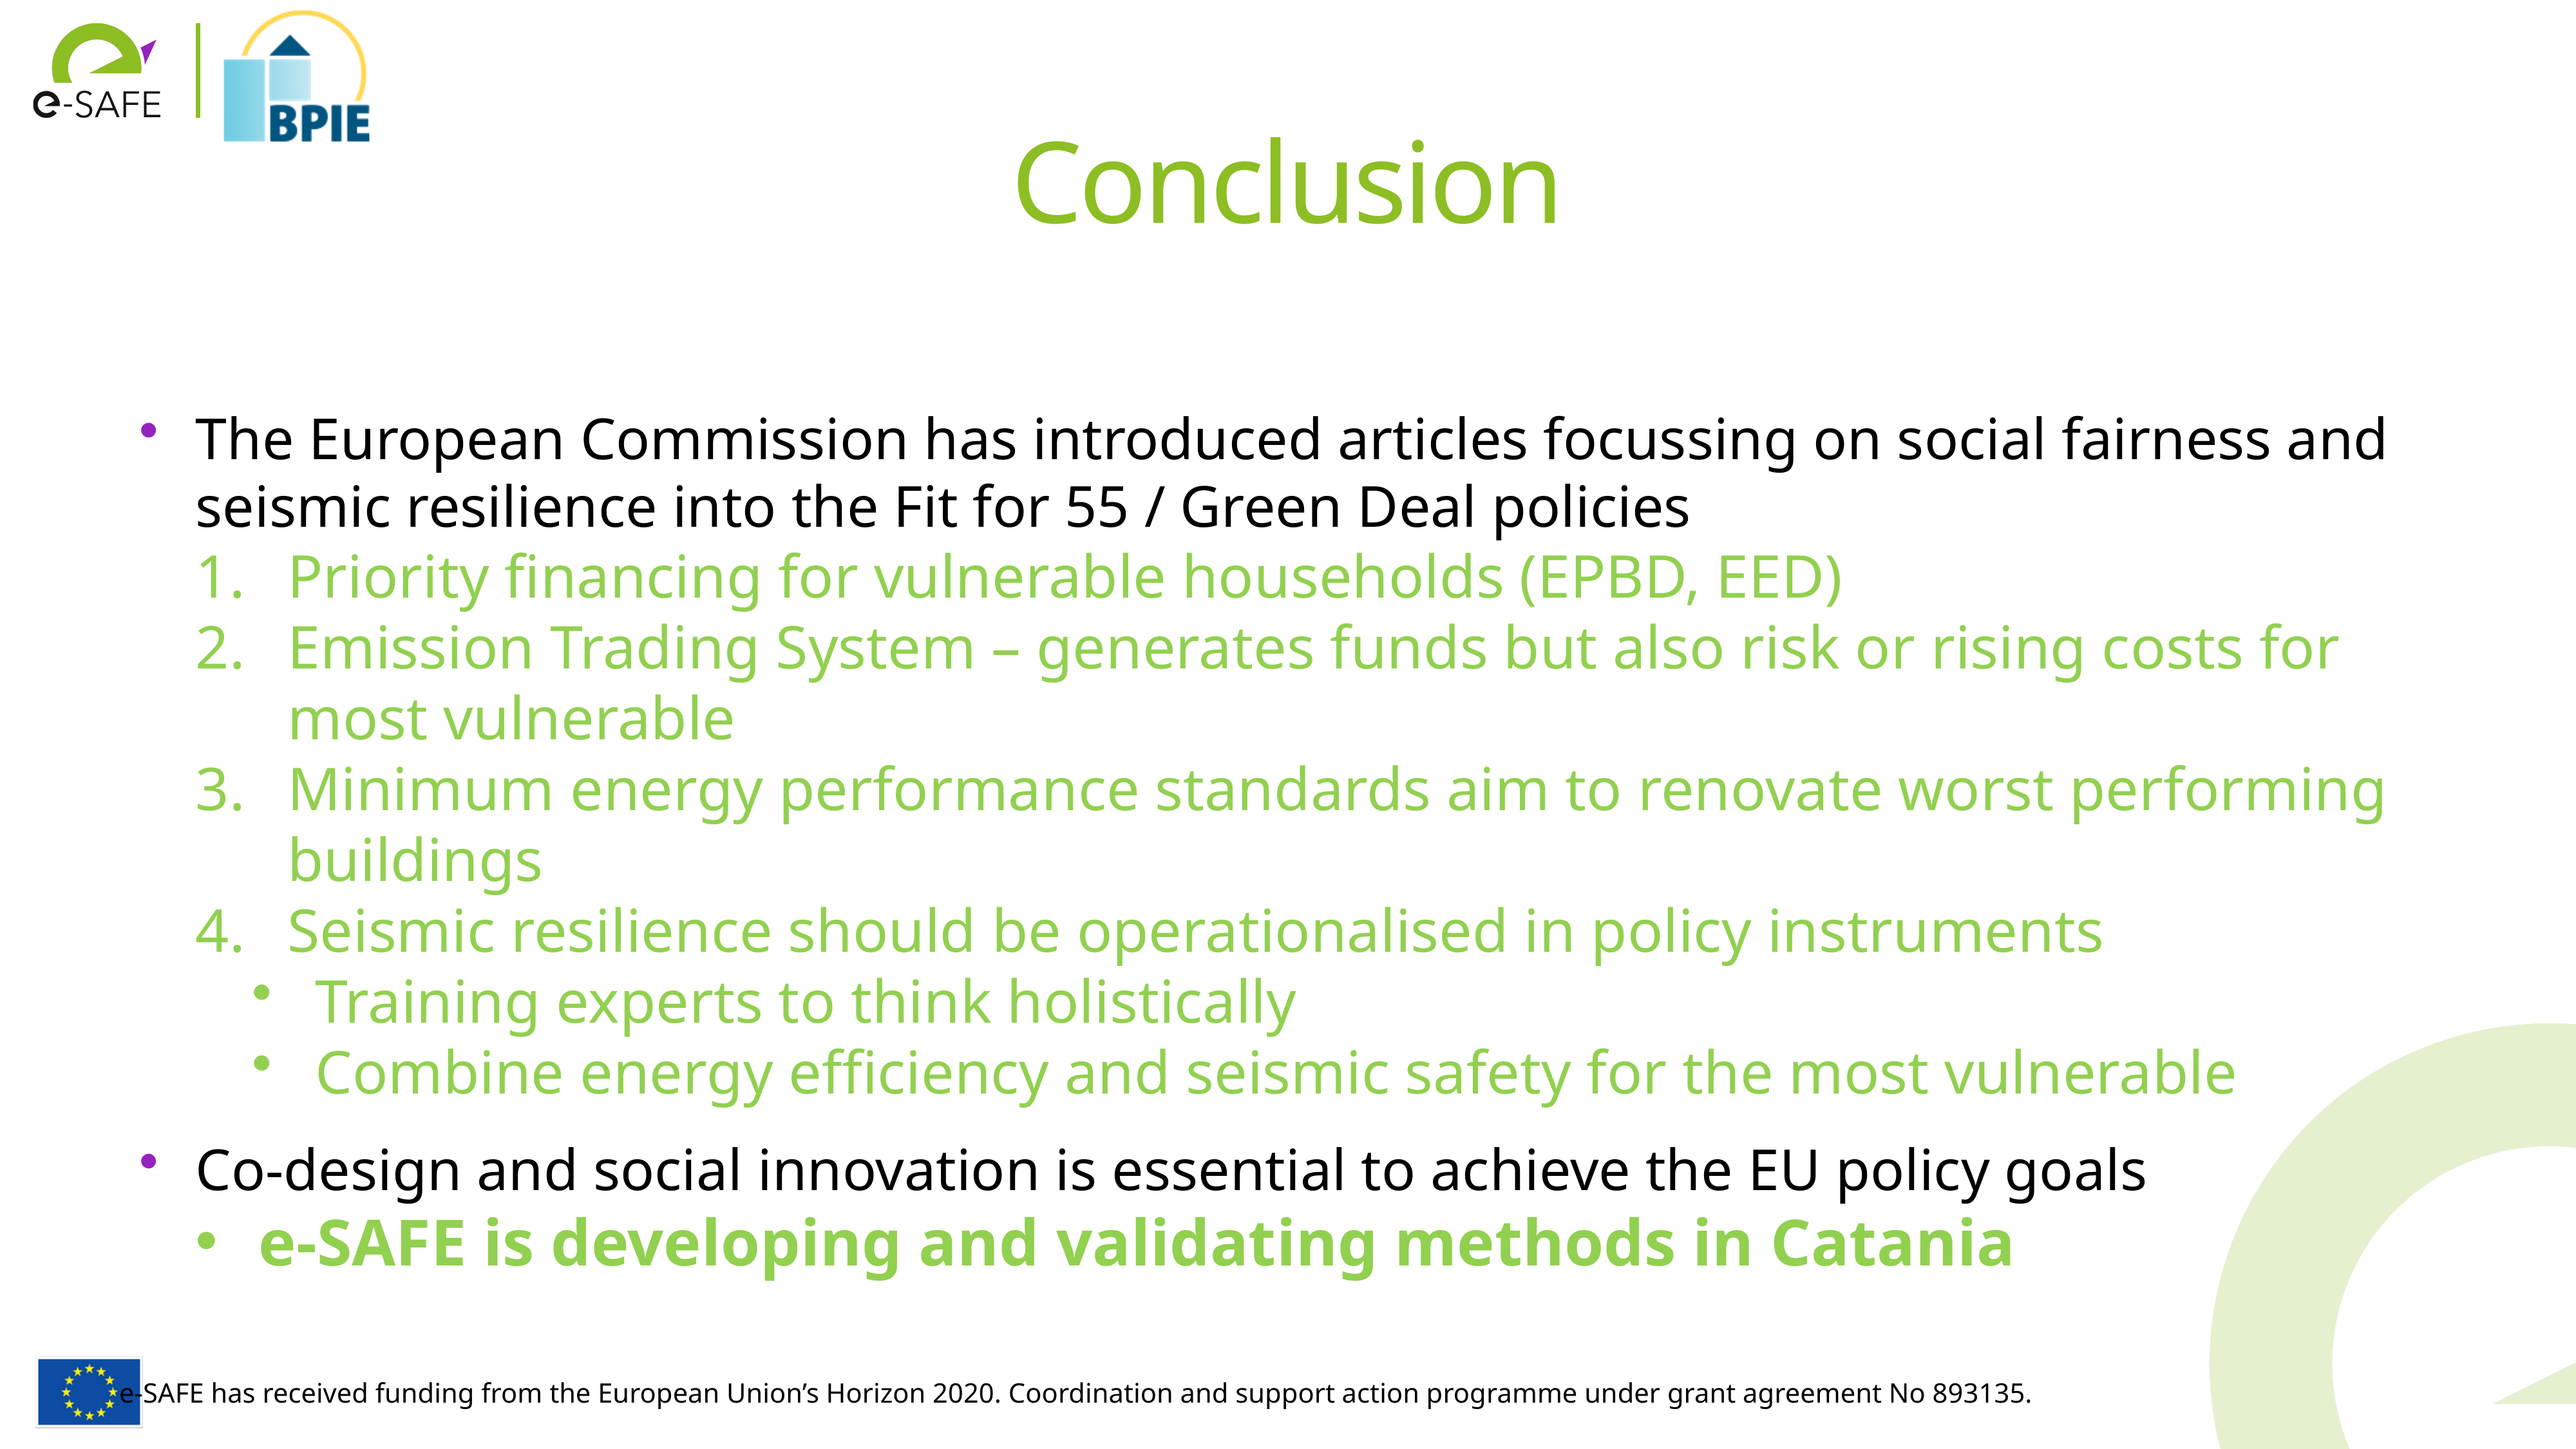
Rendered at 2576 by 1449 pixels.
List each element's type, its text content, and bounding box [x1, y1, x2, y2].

picture [35, 1356, 144, 1429]
picture [198, 7, 393, 156]
title Conclusion [133, 85, 2443, 251]
list The European Commission has introduced articles focussing on social fairness and seismic resilience into the Fit for 55 / Green Deal policies Priority financing for vulnerable households (EPBD, EED) Emission Trading System – generates funds but also risk or rising costs for most vulnerable Minimum energy performance standards aim to renovate worst performing buildings Seismic resilience should be operationalised in policy instruments Training experts to think holistically Combine energy efficiency and seismic safety for the most vulnerable Co-design and social innovation is essential to achieve the EU policy goals e-SAFE is developing and validating methods in Catania [133, 397, 2443, 1289]
picture [33, 23, 160, 118]
